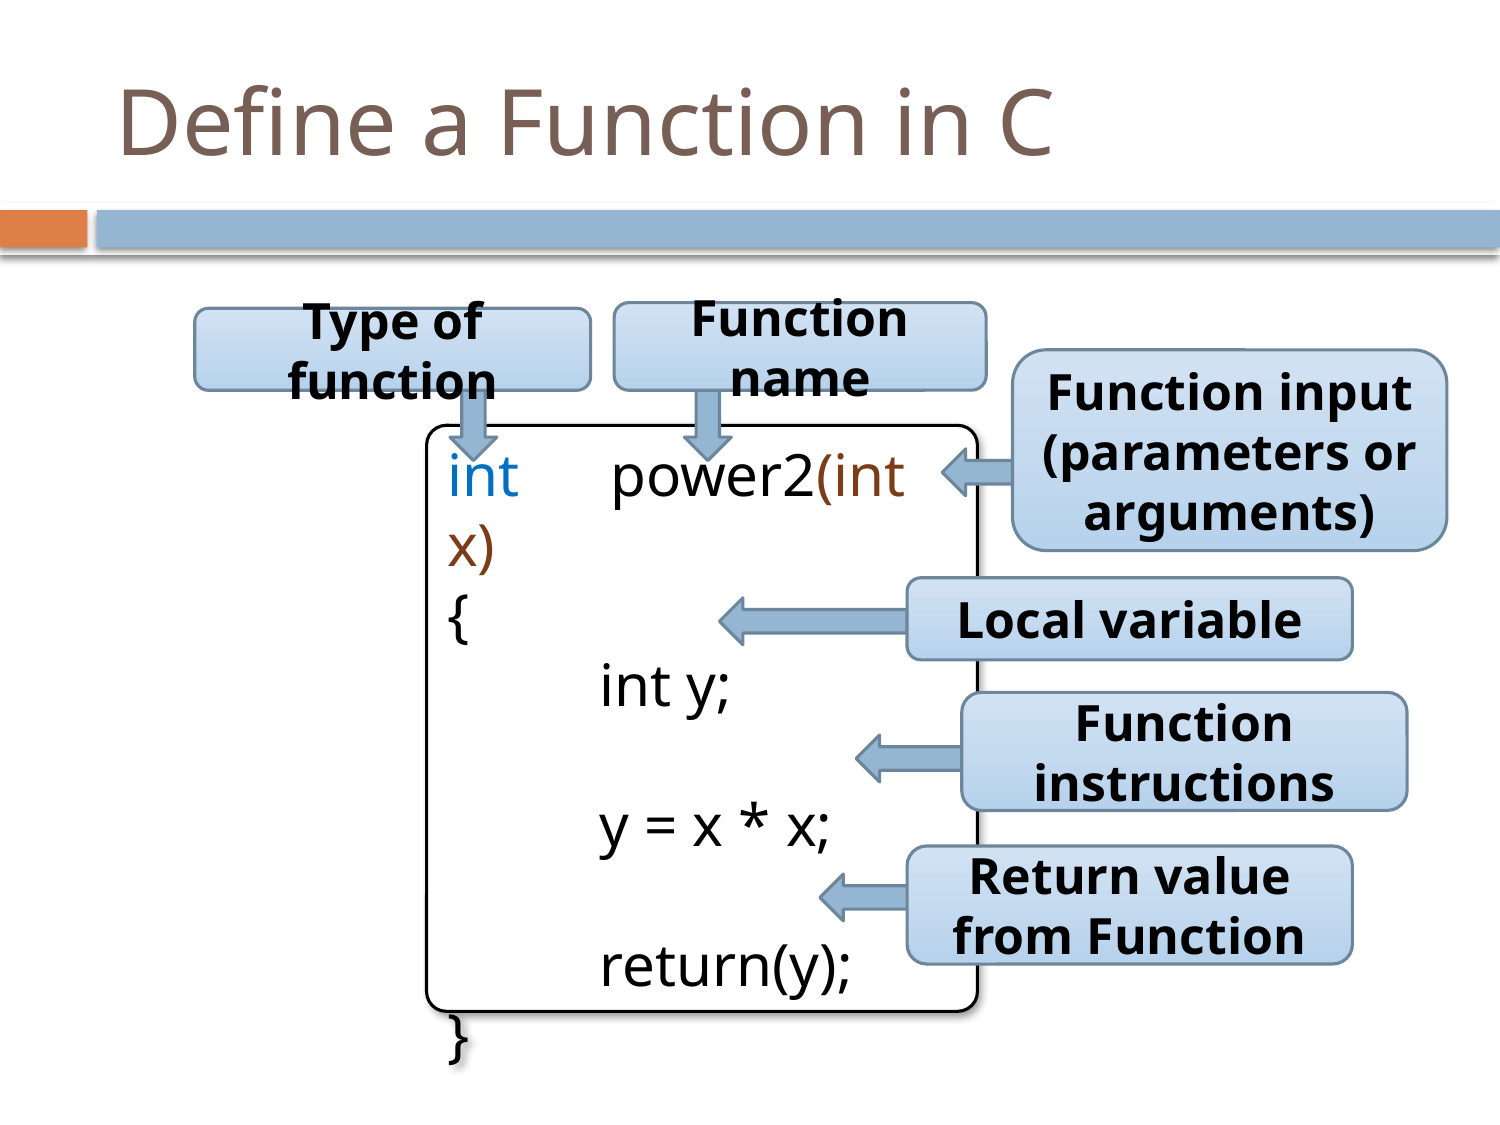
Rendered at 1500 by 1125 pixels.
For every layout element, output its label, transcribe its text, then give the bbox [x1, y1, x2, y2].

text_box Return value from Function [905, 844, 1354, 966]
text_box [941, 447, 1010, 498]
text_box Function input (parameters or arguments) [1010, 348, 1449, 553]
title Define a Function in C [100, 37, 1438, 200]
text_box Function name [612, 301, 988, 392]
text_box [818, 872, 905, 923]
text_box Function instructions [960, 690, 1409, 813]
text_box [682, 392, 733, 462]
text_box Type of function [193, 306, 593, 392]
text_box [718, 596, 905, 647]
text_box [448, 392, 499, 462]
text_box Local variable [905, 576, 1354, 662]
text_box [855, 733, 960, 784]
text_box int power2(int x) { int y; y = x * x; return(y); } [424, 423, 979, 1013]
